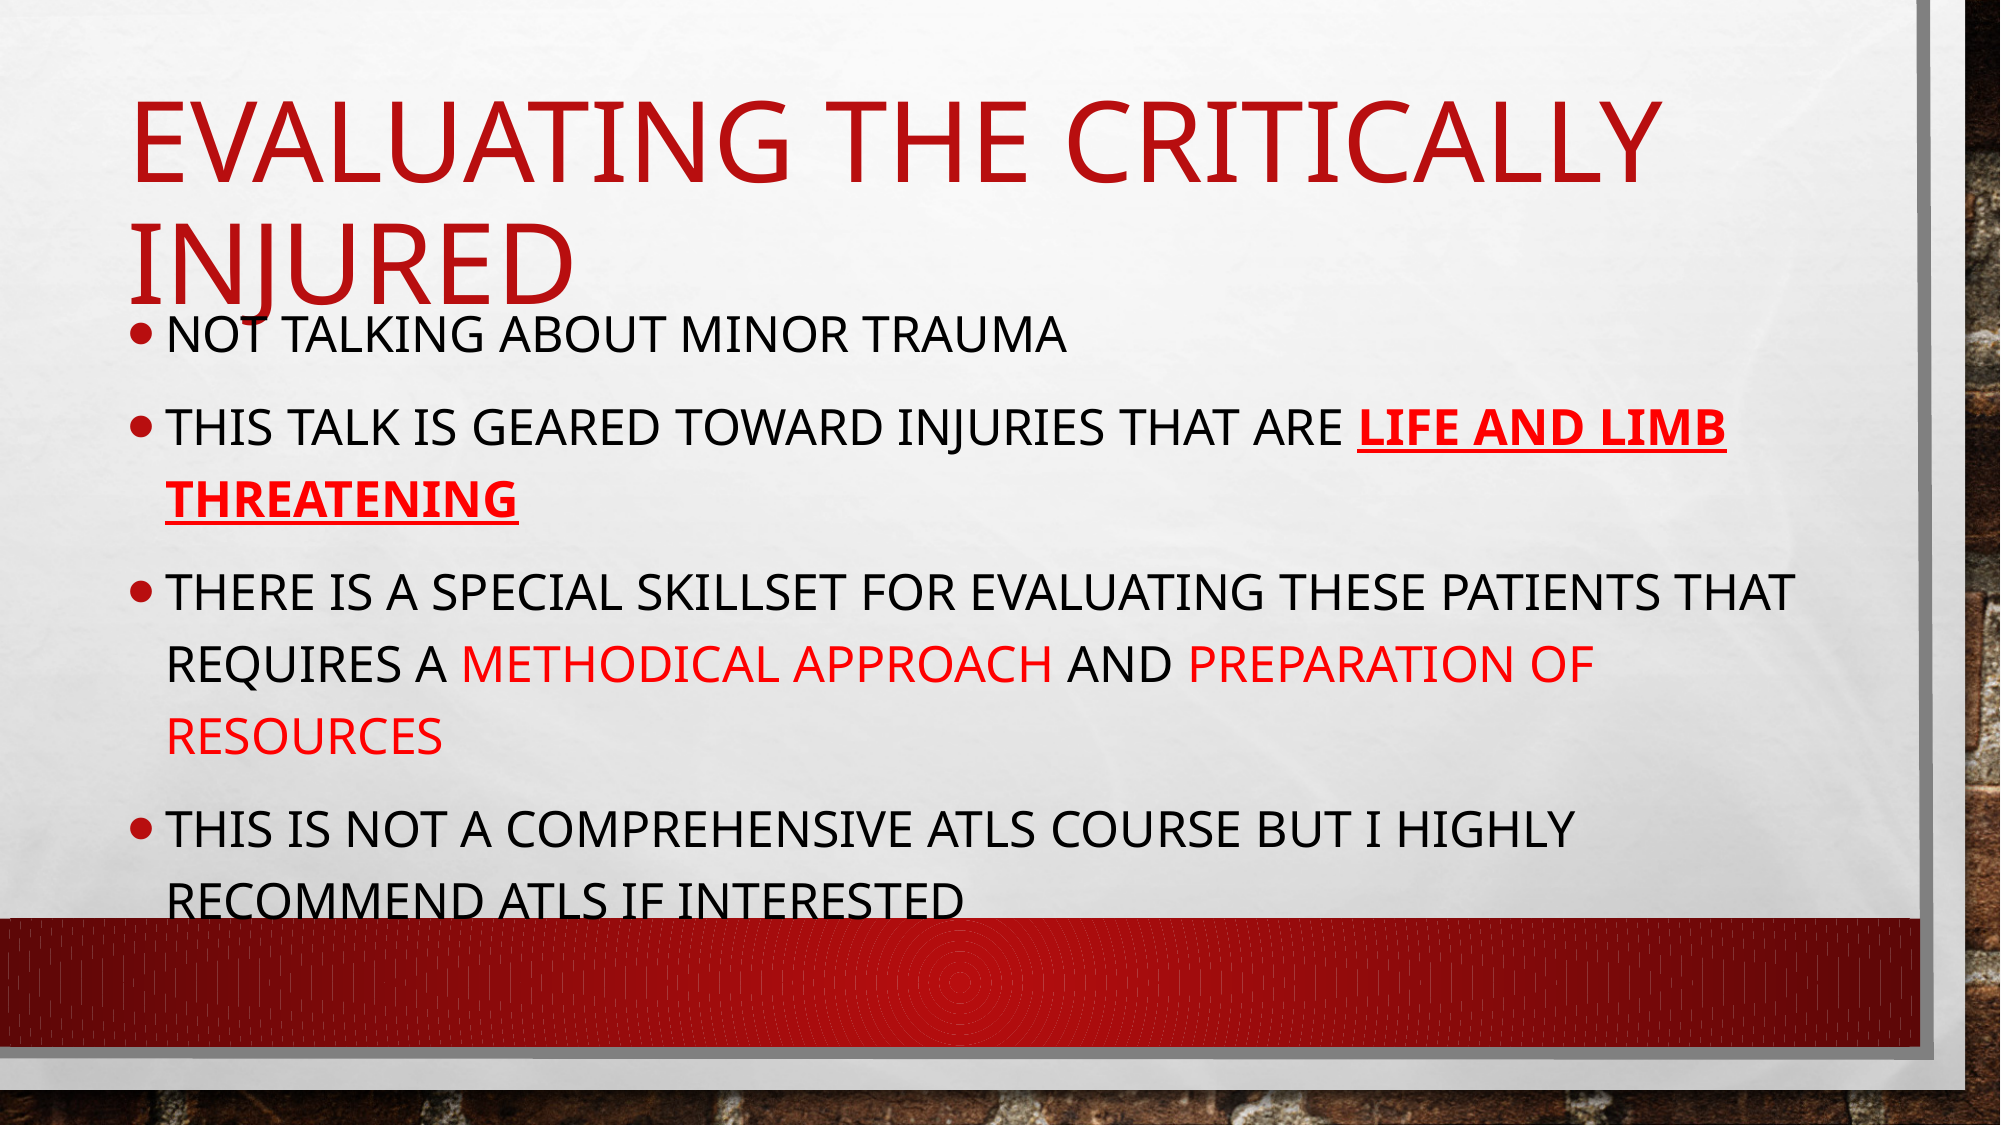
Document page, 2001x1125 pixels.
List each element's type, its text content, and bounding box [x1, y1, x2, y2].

title Evaluating the critically injured [112, 112, 1818, 302]
picture [0, 0, 2000, 1125]
list Not talking about minor trauma This talk is geared toward injuries that are life and limb threatening There Is a special skillset for evaluating these patients that requires a methodical approach and preparation of resources This is not a comprehensive ATLS course but I highly recommend ATLS if interested [112, 338, 1818, 882]
